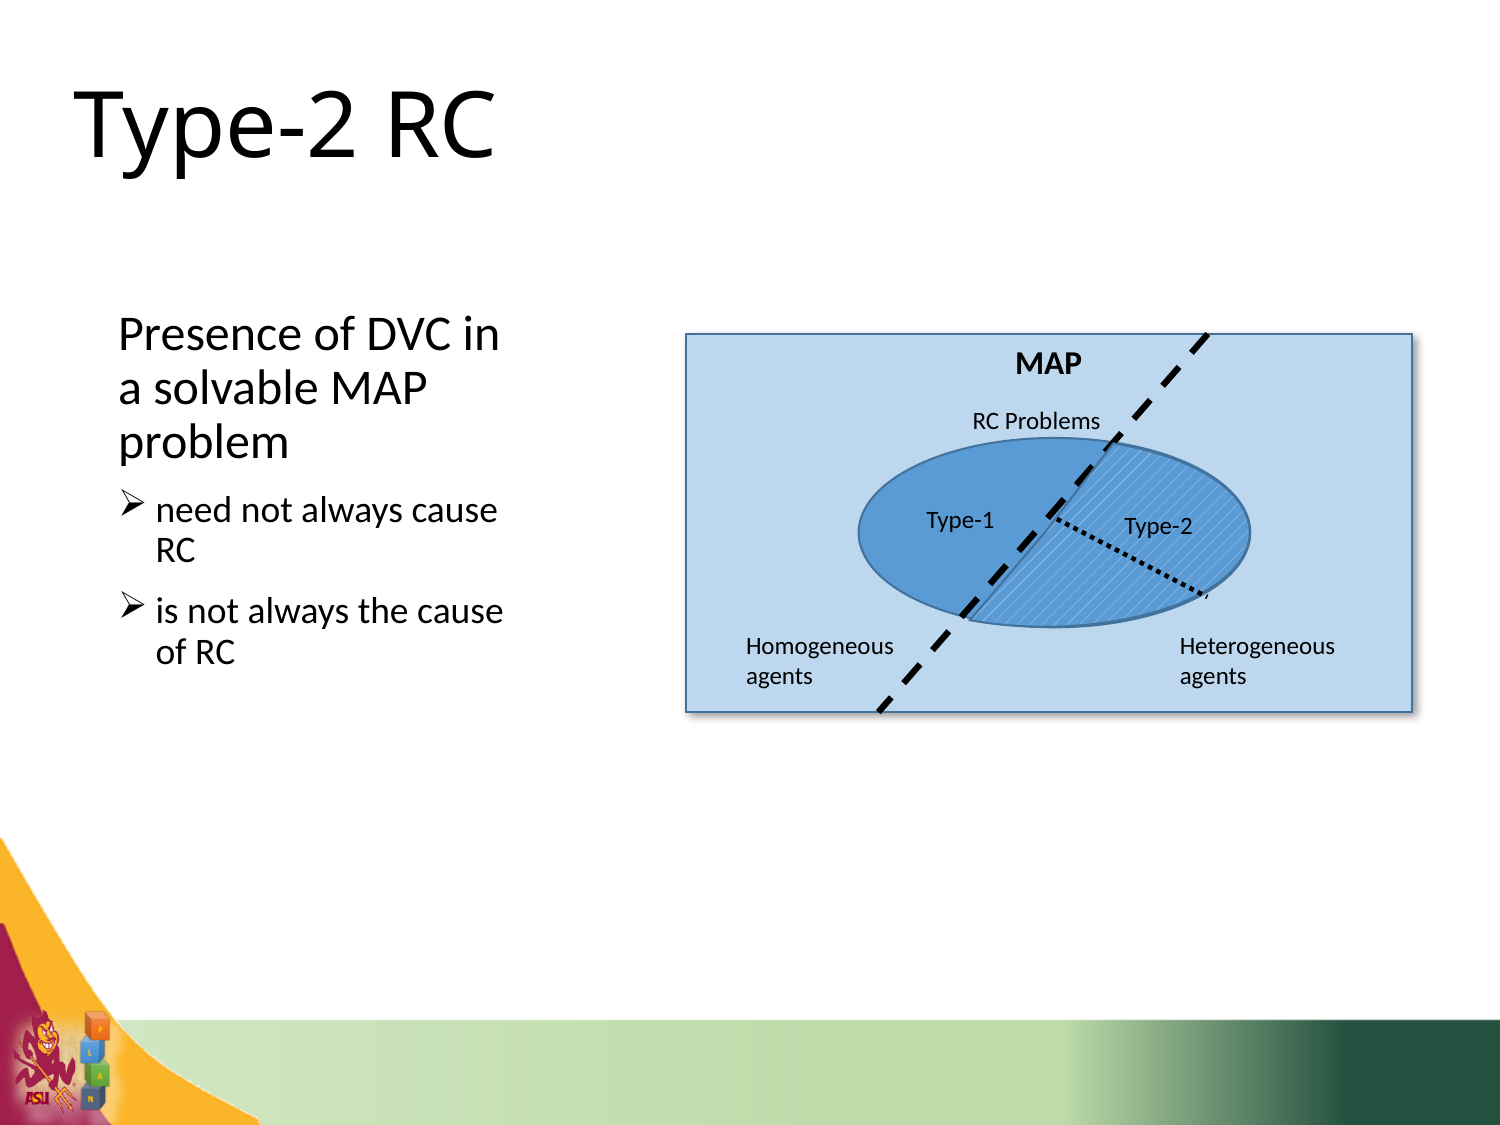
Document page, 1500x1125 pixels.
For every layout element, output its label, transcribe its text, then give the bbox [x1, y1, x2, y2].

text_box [1056, 519, 1208, 598]
text_box Type-2 RC [58, 18, 1353, 237]
list Presence of DVC in a solvable MAP problem need not always cause RC is not always the cause of RC [103, 299, 532, 823]
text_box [685, 333, 1412, 713]
text_box [5, 1016, 120, 1125]
picture [0, 0, 1500, 1125]
